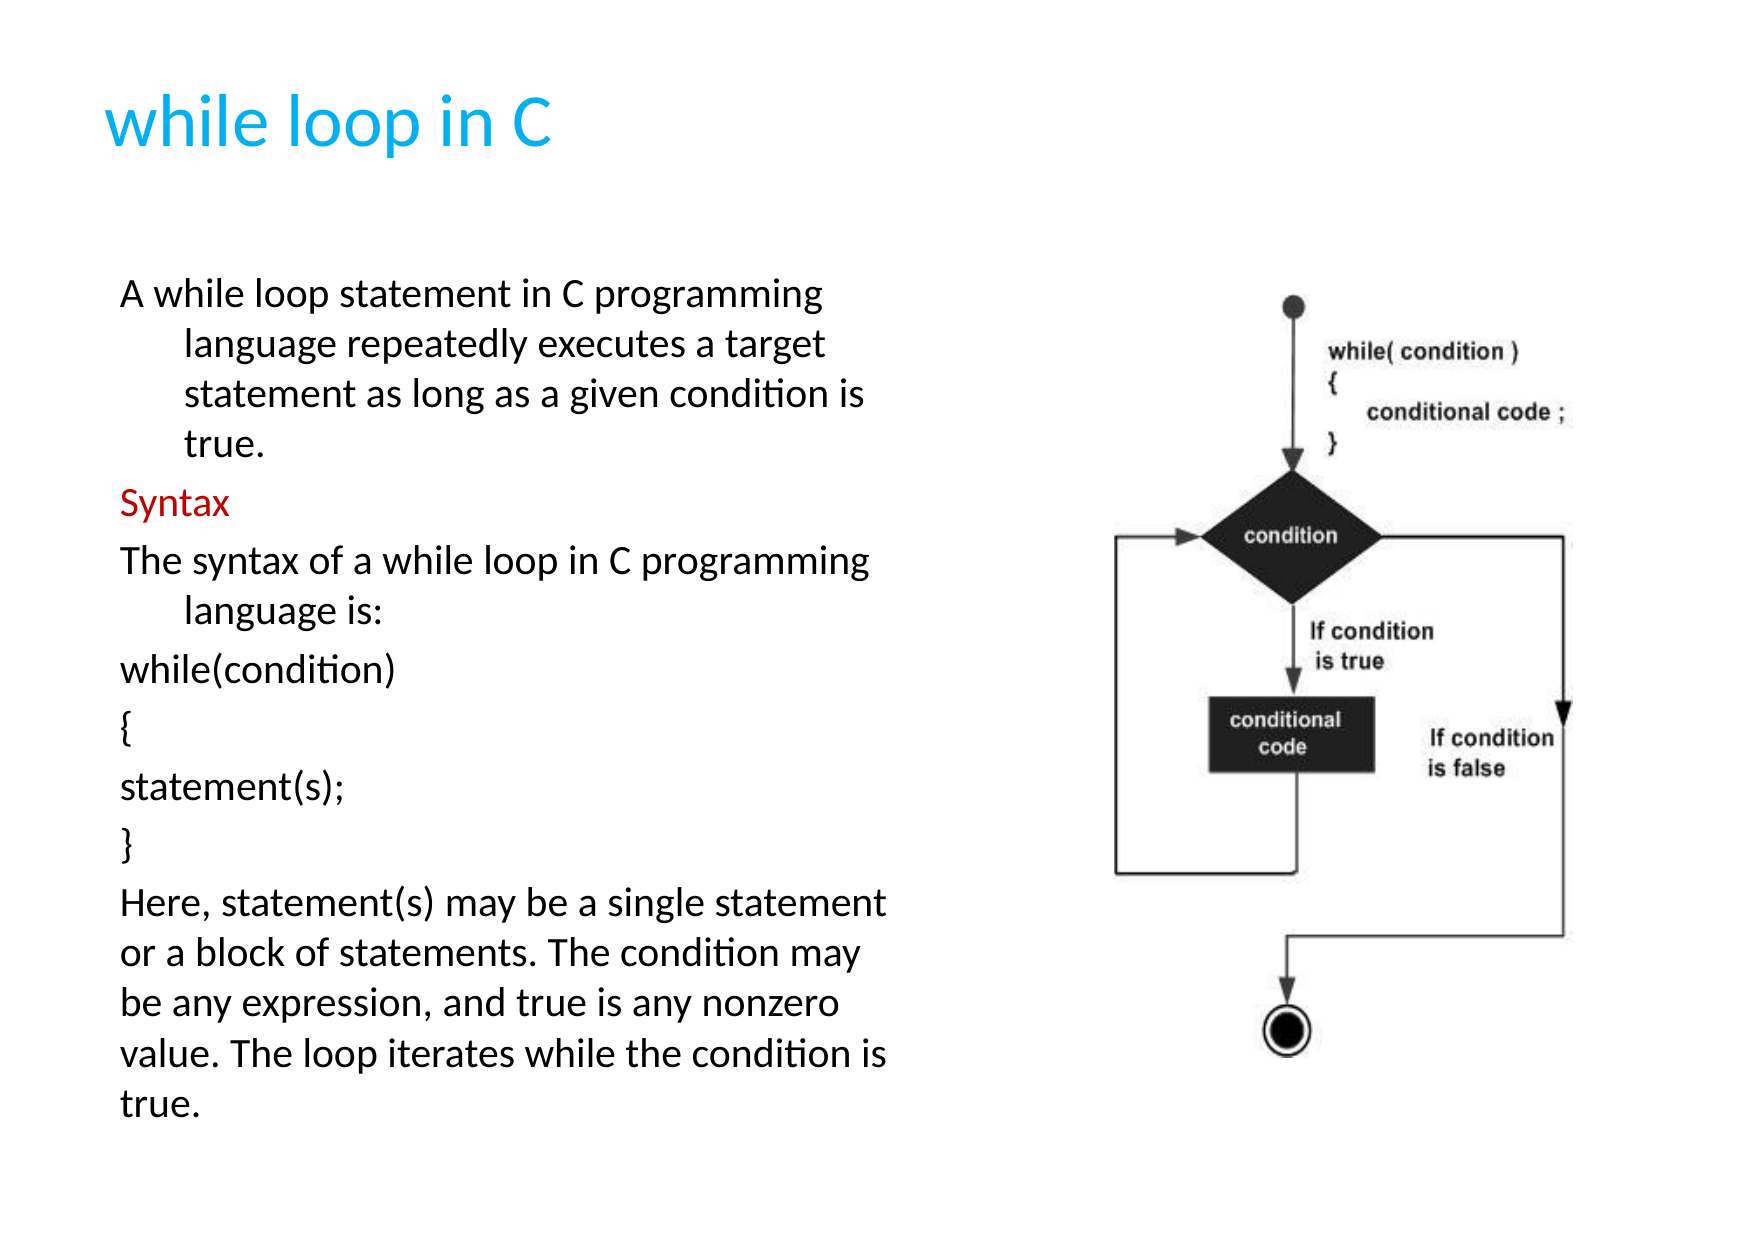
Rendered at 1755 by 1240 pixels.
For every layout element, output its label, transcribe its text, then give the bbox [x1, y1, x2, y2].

title while loop in C [87, 49, 753, 183]
list A while loop statement in C programming language repeatedly executes a target statement as long as a given condition is true. Syntax The syntax of a while loop in C programming language is: while(condition) { statement(s); } Here, statement(s) may be a single statement or a block of statements. The condition may be any expression, and true is any nonzero value. The loop iterates while the condition is true. [102, 257, 928, 1170]
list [1114, 294, 1573, 1058]
